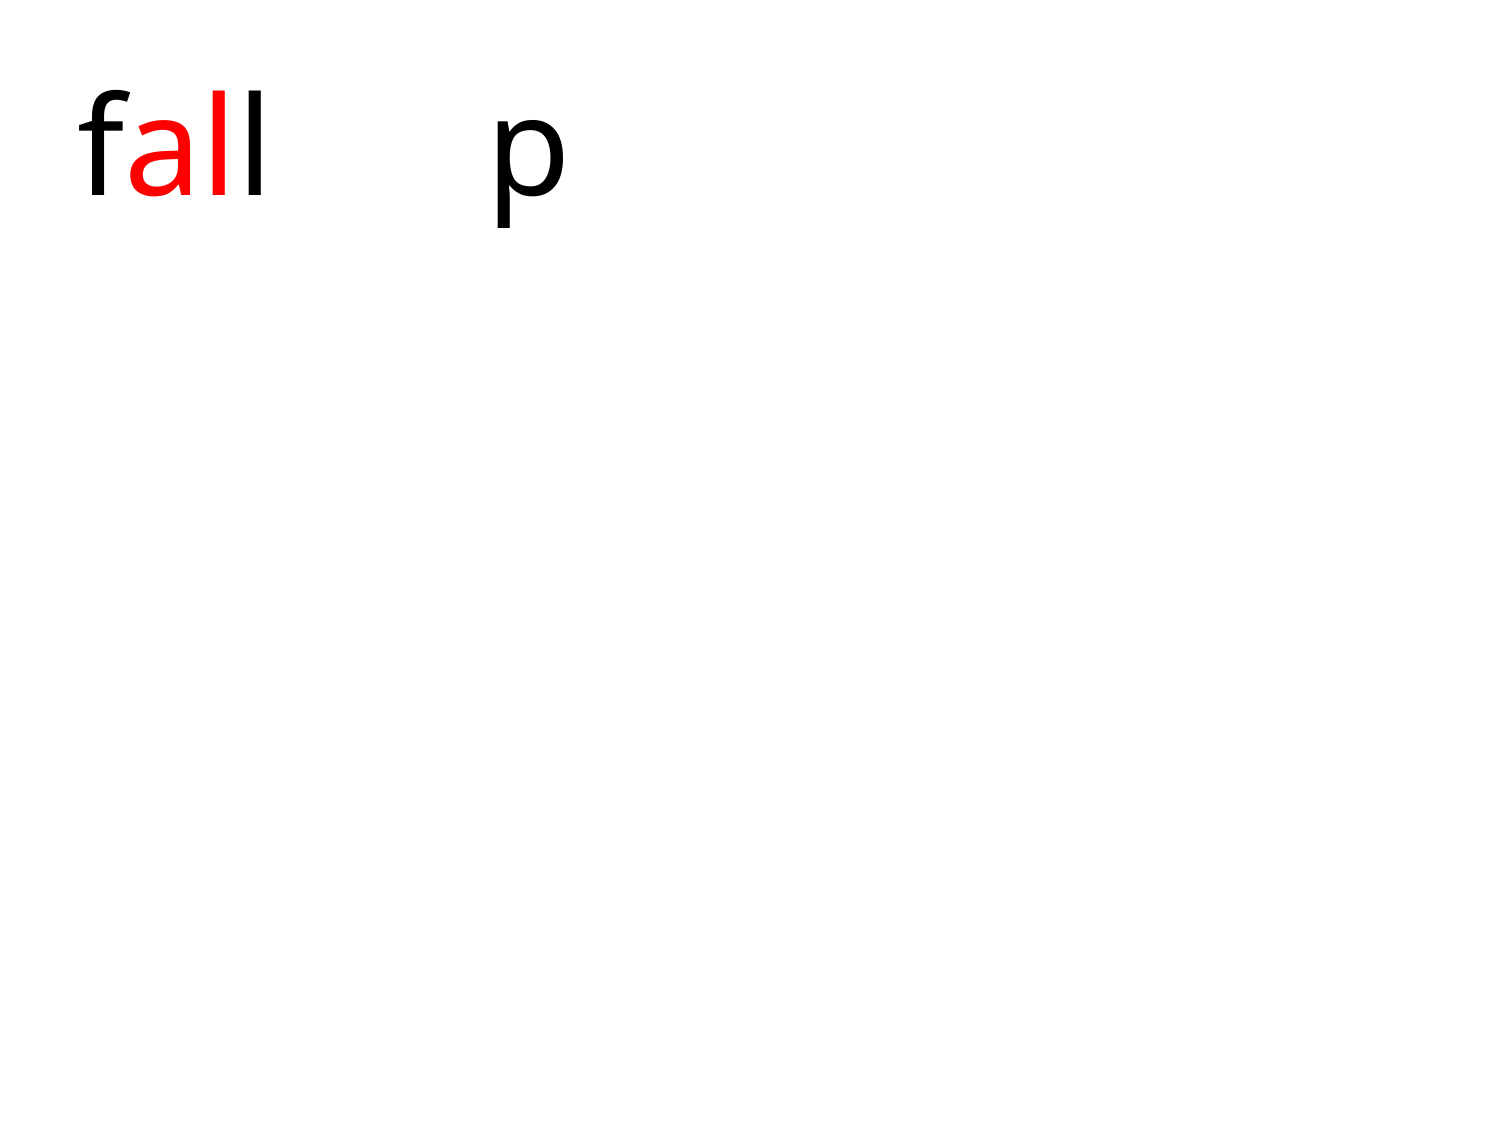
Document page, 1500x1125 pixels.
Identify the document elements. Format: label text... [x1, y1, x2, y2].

text_box fall p [26, 50, 1465, 230]
